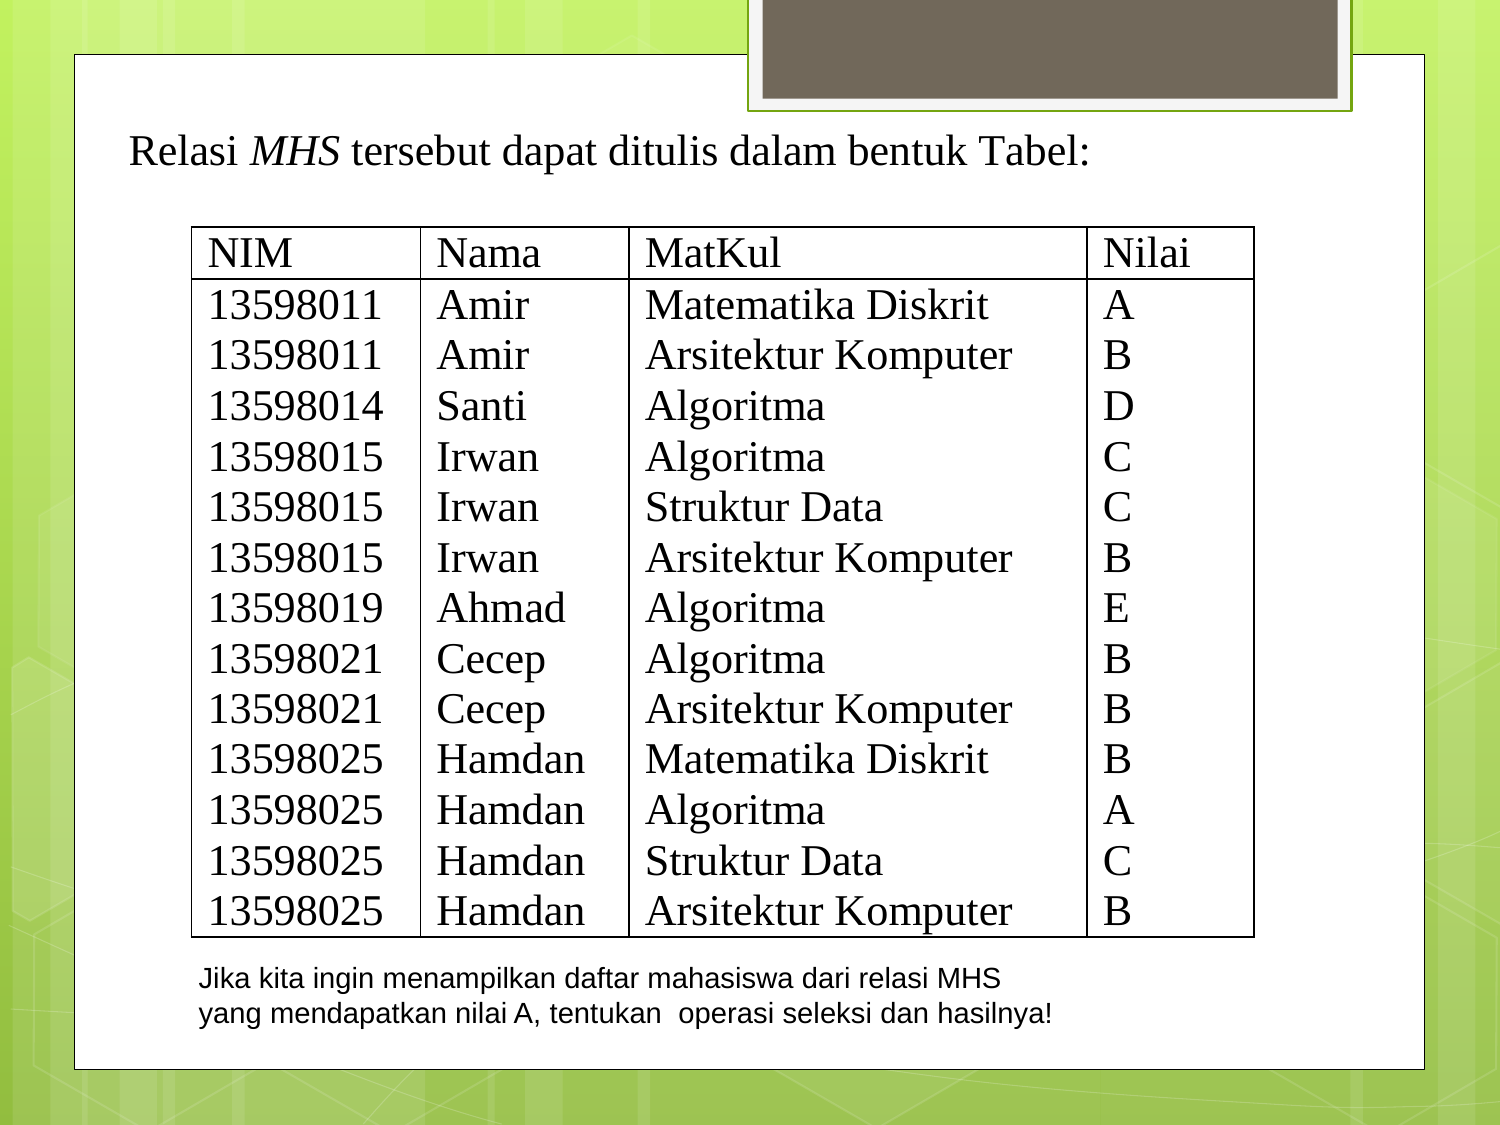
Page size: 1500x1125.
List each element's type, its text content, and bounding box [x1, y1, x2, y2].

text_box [111, 125, 1277, 982]
text_box Jika kita ingin menampilkan daftar mahasiswa dari relasi MHS yang mendapatkan nilai A, tentukan operasi seleksi dan hasilnya! [183, 990, 1070, 1072]
